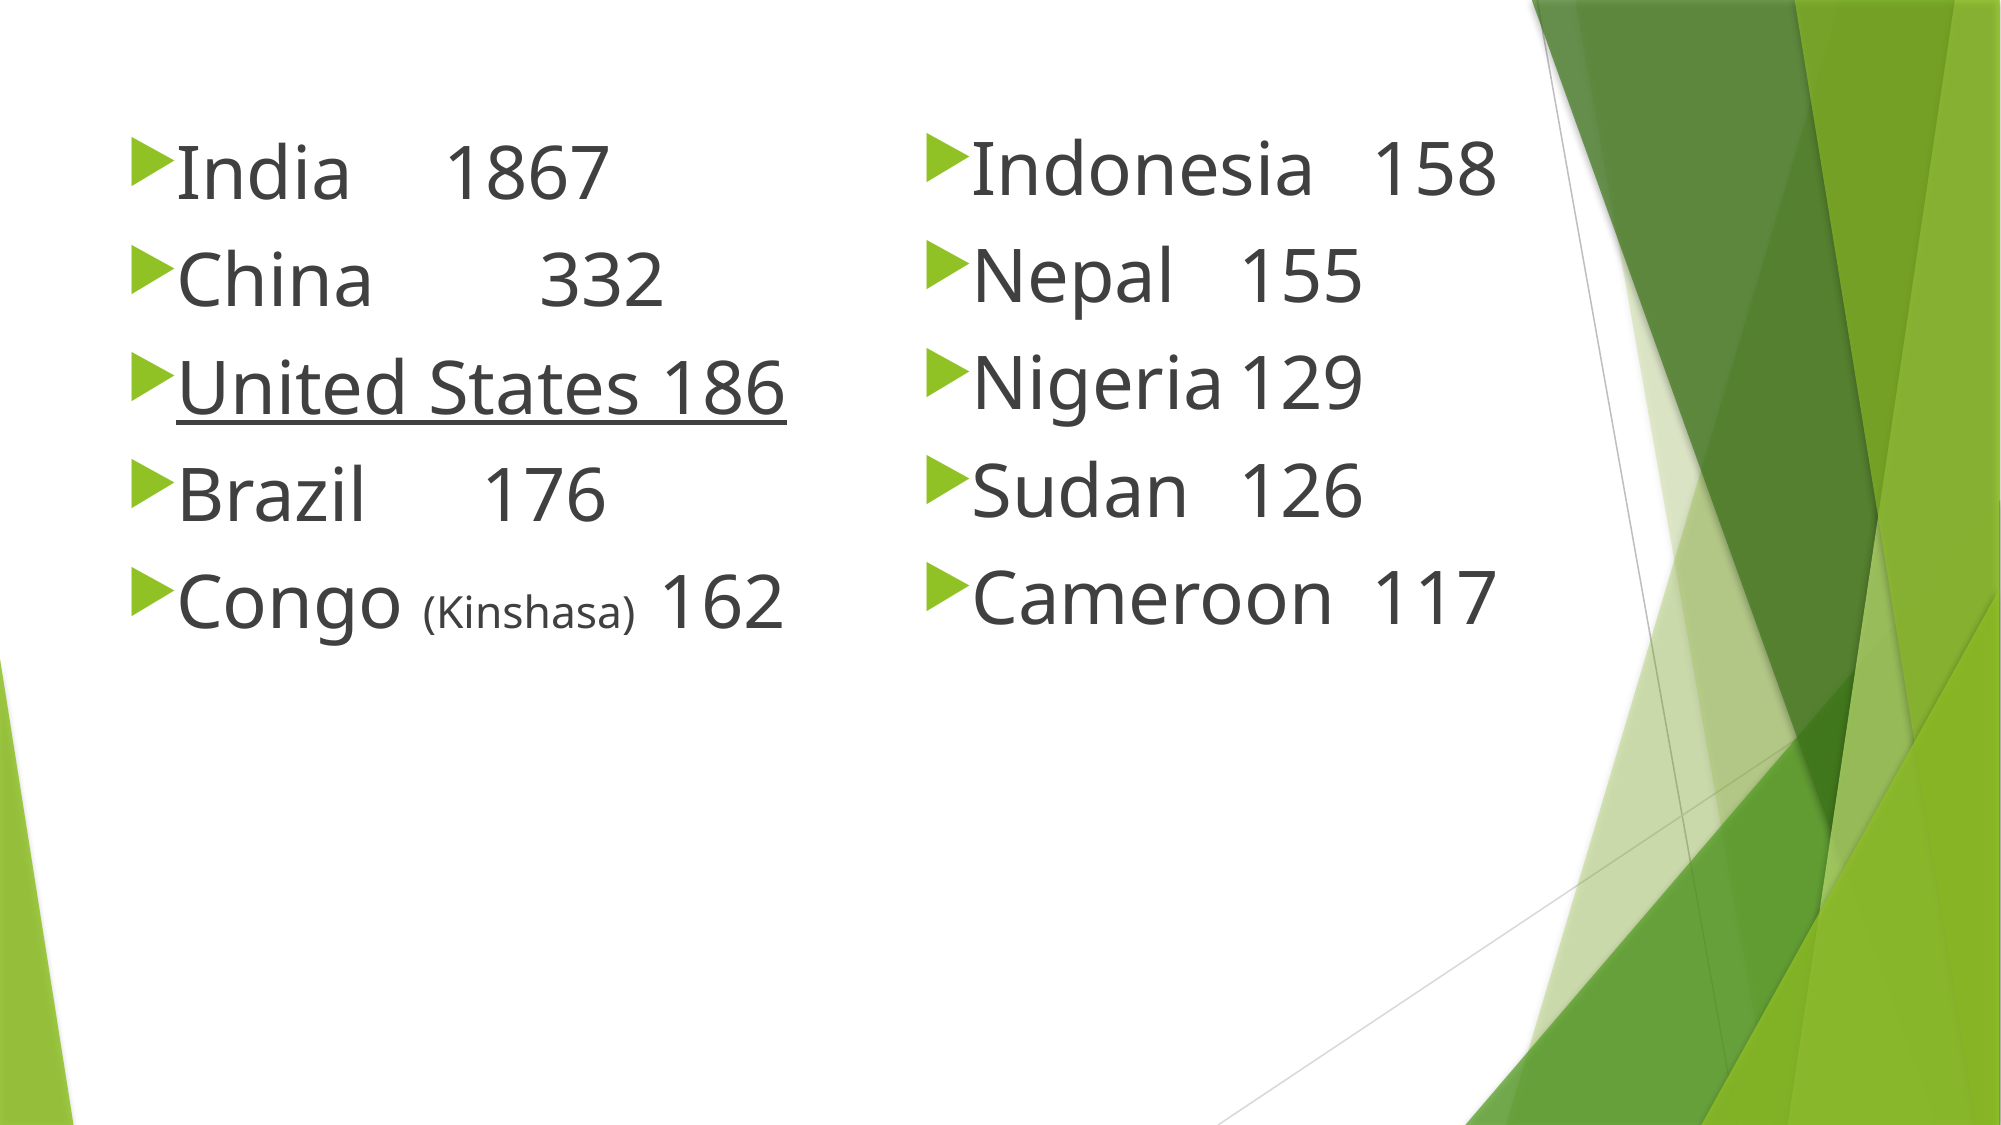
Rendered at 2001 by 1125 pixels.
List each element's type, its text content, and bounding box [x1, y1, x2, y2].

list Indonesia 158 Nepal 155 Nigeria 129 Sudan 126 Cameroon 117 [906, 113, 1697, 992]
list India 1867 China 332 United States 186 Brazil 176 Congo (Kinshasa) 162 [111, 117, 865, 992]
